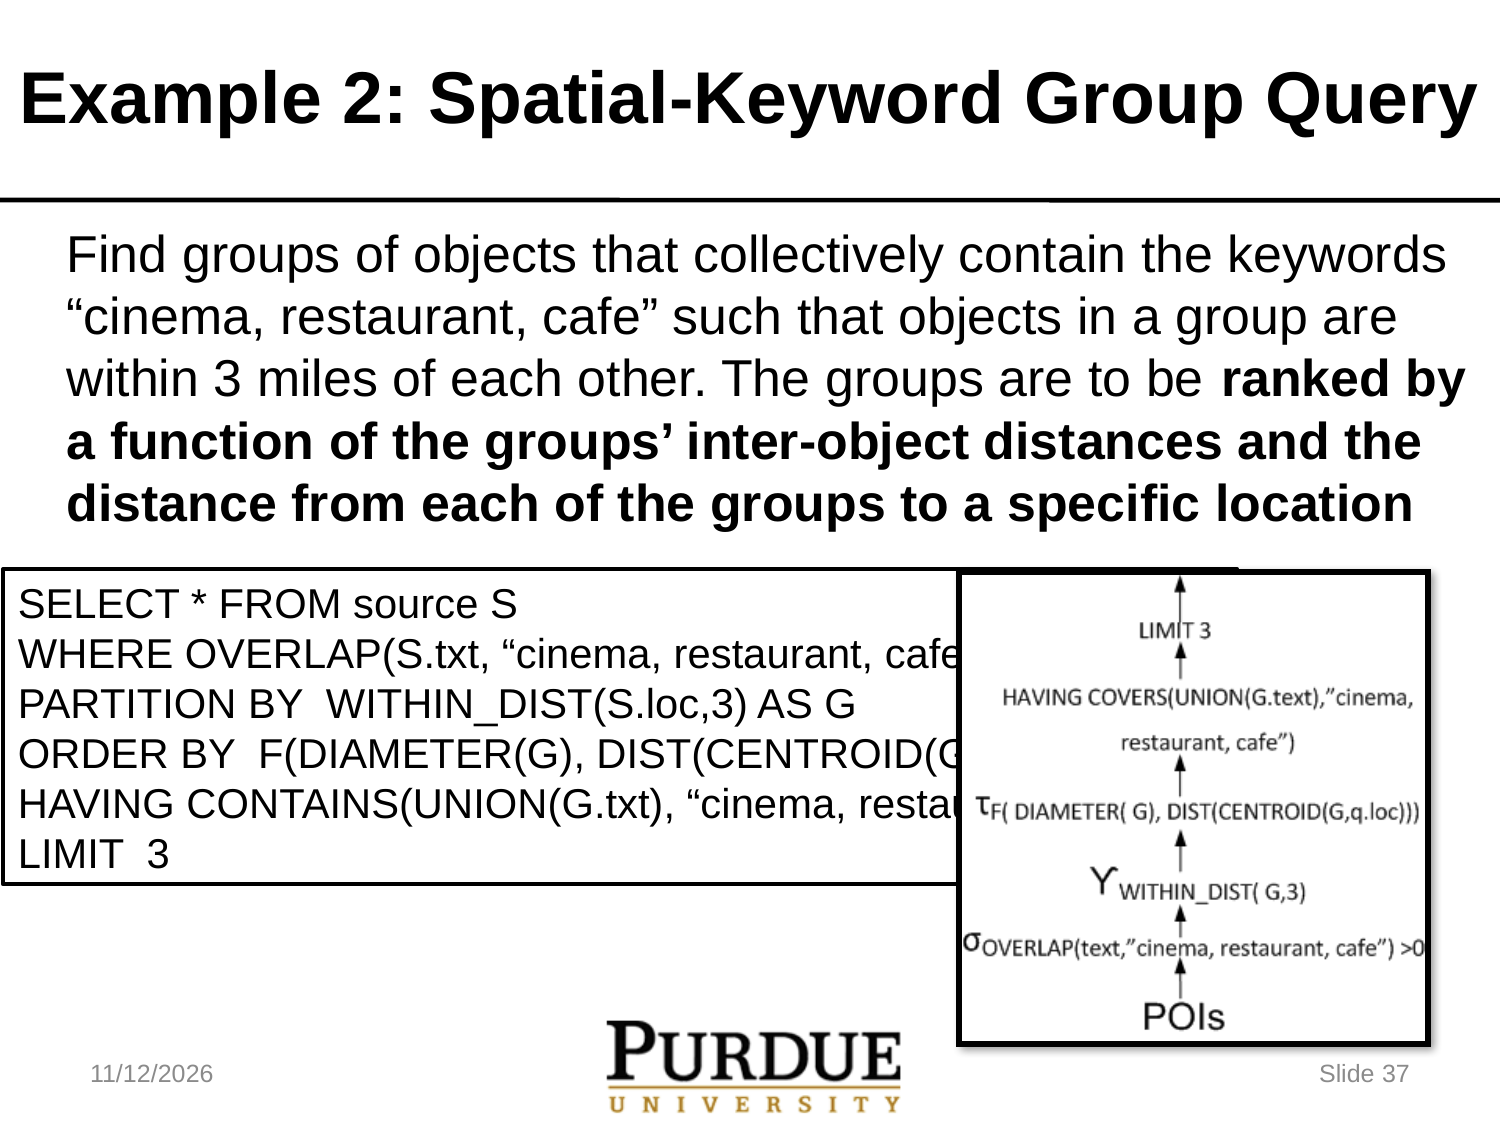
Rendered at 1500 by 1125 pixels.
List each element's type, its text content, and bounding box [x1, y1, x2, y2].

picture [962, 574, 1426, 1041]
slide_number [75, 1042, 425, 1103]
slide_number Slide 37 [1074, 1056, 1425, 1103]
title Example 2: Spatial-Keyword Group Query [0, 0, 1500, 188]
text_box SELECT * FROM source S WHERE OVERLAP(S.txt, “cinema, restaurant, cafe”)>0 PARTITION BY WITHIN_DIST(S.loc,3) AS G ORDER BY F(DIAMETER(G), DIST(CENTROID(G),q.loc)) HAVING CONTAINS(UNION(G.txt), “cinema, restaurant, cafe”) LIMIT 3 [1, 567, 962, 886]
list Find groups of objects that collectively contain the keywords “cinema, restaurant, cafe” such that objects in a group are within 3 miles of each other. The groups are to be ranked by a function of the groups’ inter-object distances and the distance from each of the groups to a specific location [0, 212, 1500, 575]
picture [537, 999, 975, 1125]
